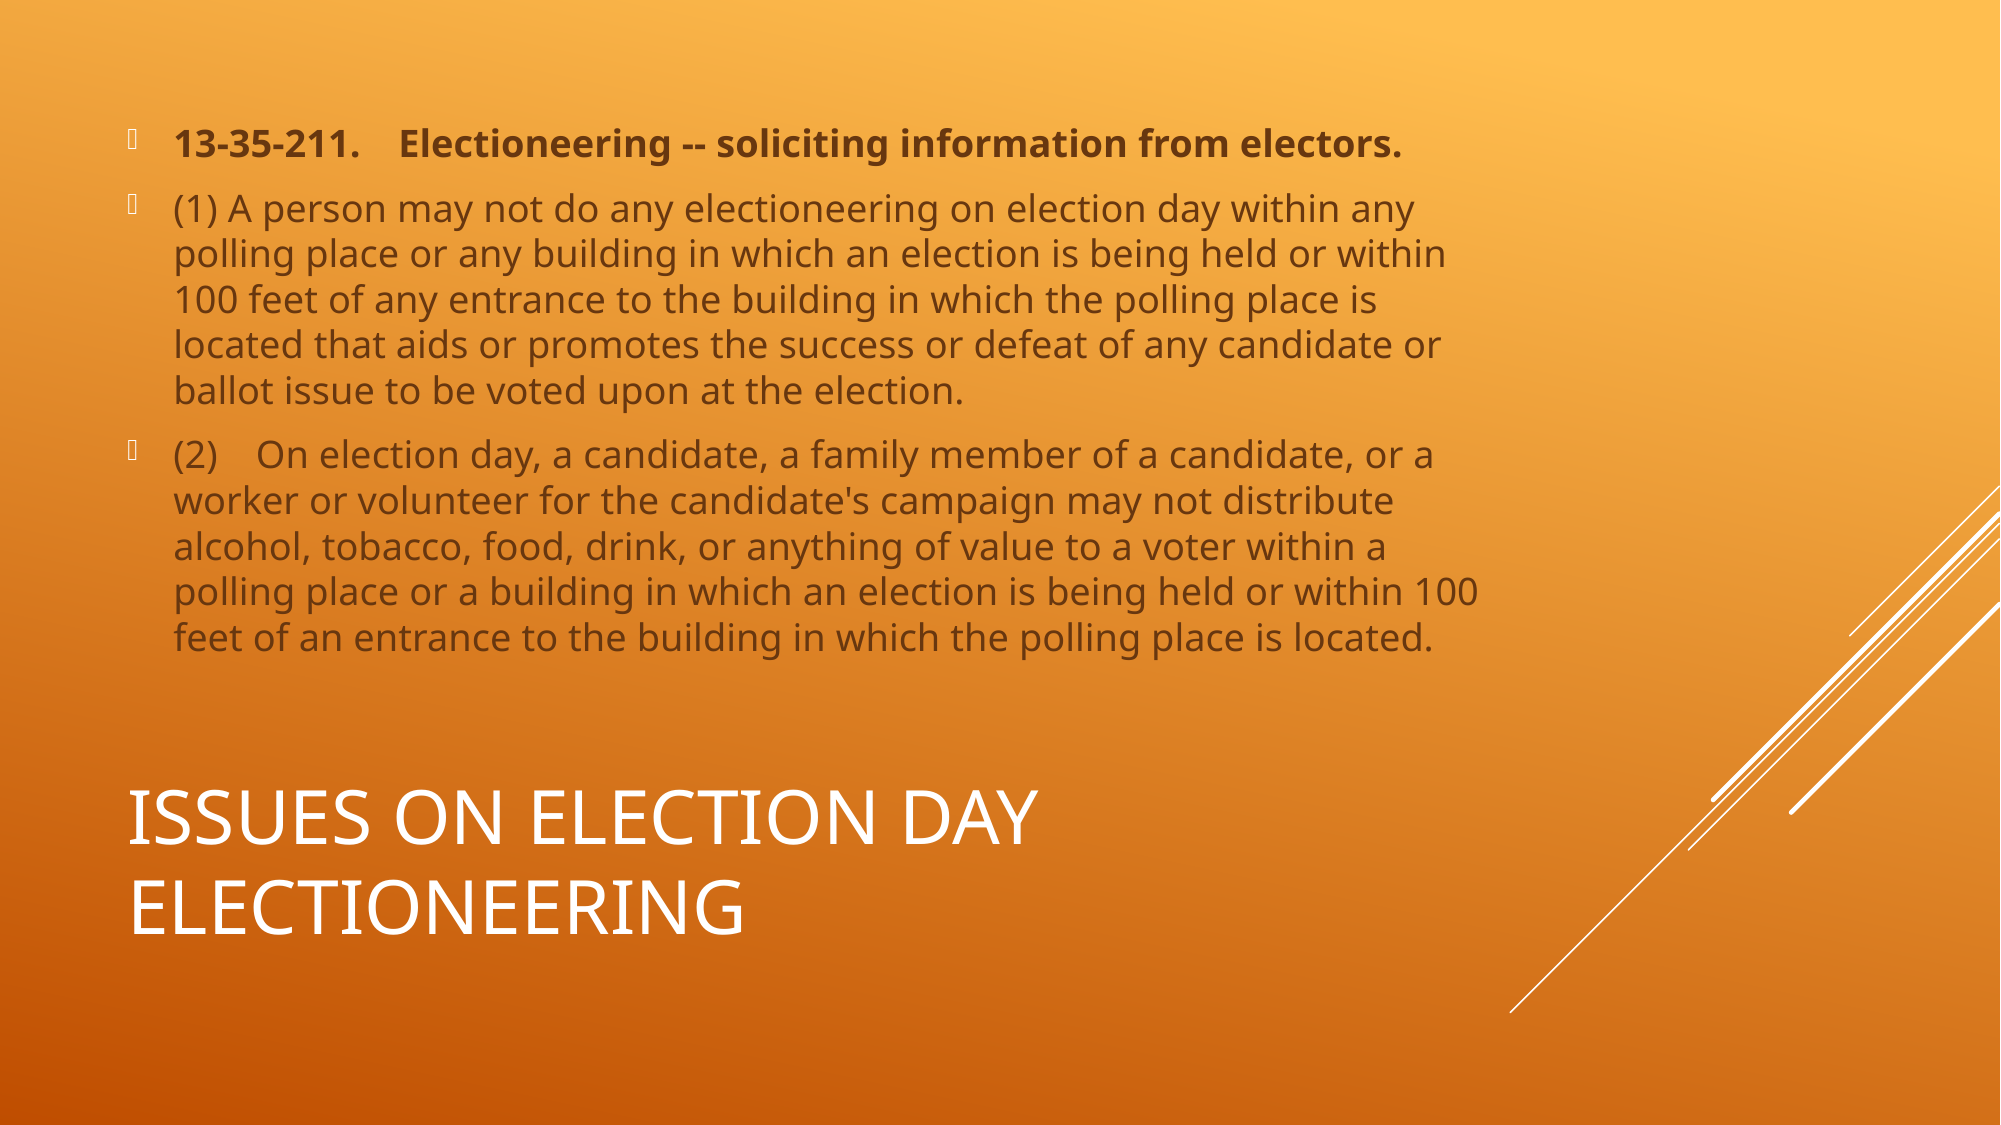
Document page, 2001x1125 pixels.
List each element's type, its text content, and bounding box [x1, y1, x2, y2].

list 13-35-211. Electioneering -- soliciting information from electors. (1) A person may not do any electioneering on election day within any polling place or any building in which an election is being held or within 100 feet of any entrance to the building in which the polling place is located that aids or promotes the success or defeat of any candidate or ballot issue to be voted upon at the election. (2) On election day, a candidate, a family member of a candidate, or a worker or volunteer for the candidate's campaign may not distribute alcohol, tobacco, food, drink, or anything of value to a voter within a polling place or a building in which an election is being held or within 100 feet of an entrance to the building in which the polling place is located. [112, 112, 1513, 706]
title Issues on Election day Electioneering [112, 736, 1513, 984]
